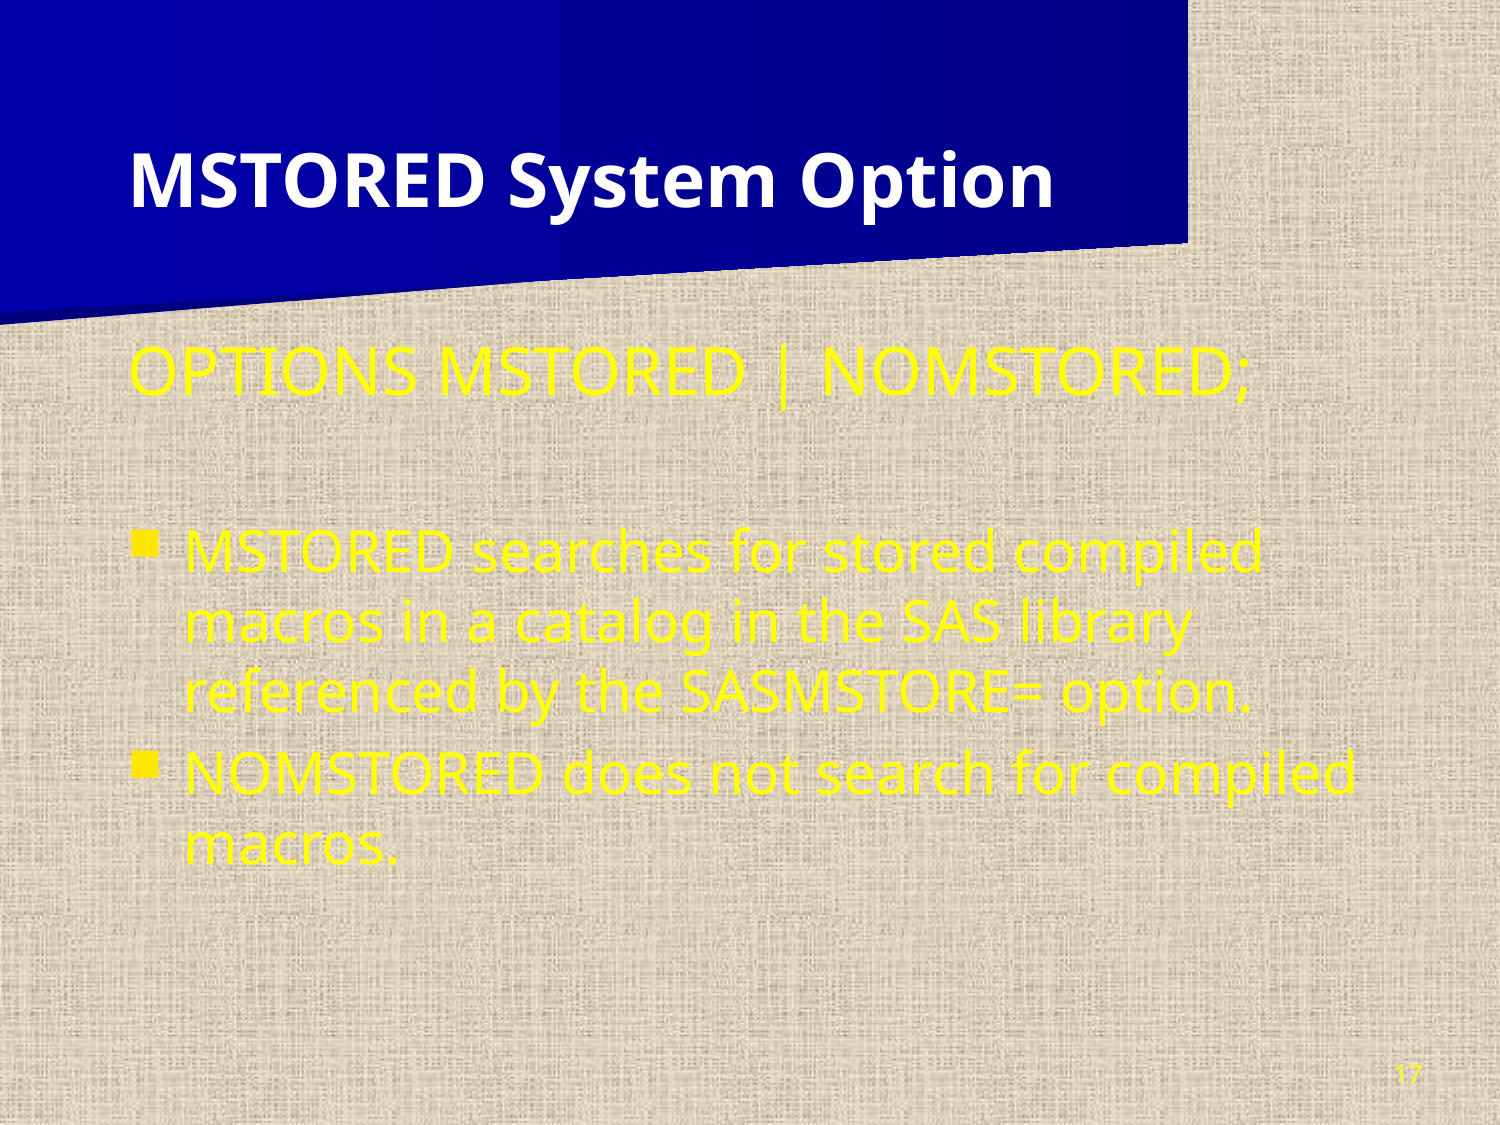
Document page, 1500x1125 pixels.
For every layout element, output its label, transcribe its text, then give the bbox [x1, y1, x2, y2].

slide_number 17 [512, 1026, 1438, 1101]
picture [0, 0, 1500, 1125]
list MSTORED System Option OPTIONS MSTORED | NOMSTORED; MSTORED searches for stored compiled macros in a catalog in the SAS library referenced by the SASMSTORE= option. NOMSTORED does not search for compiled macros. [112, 124, 1451, 1026]
